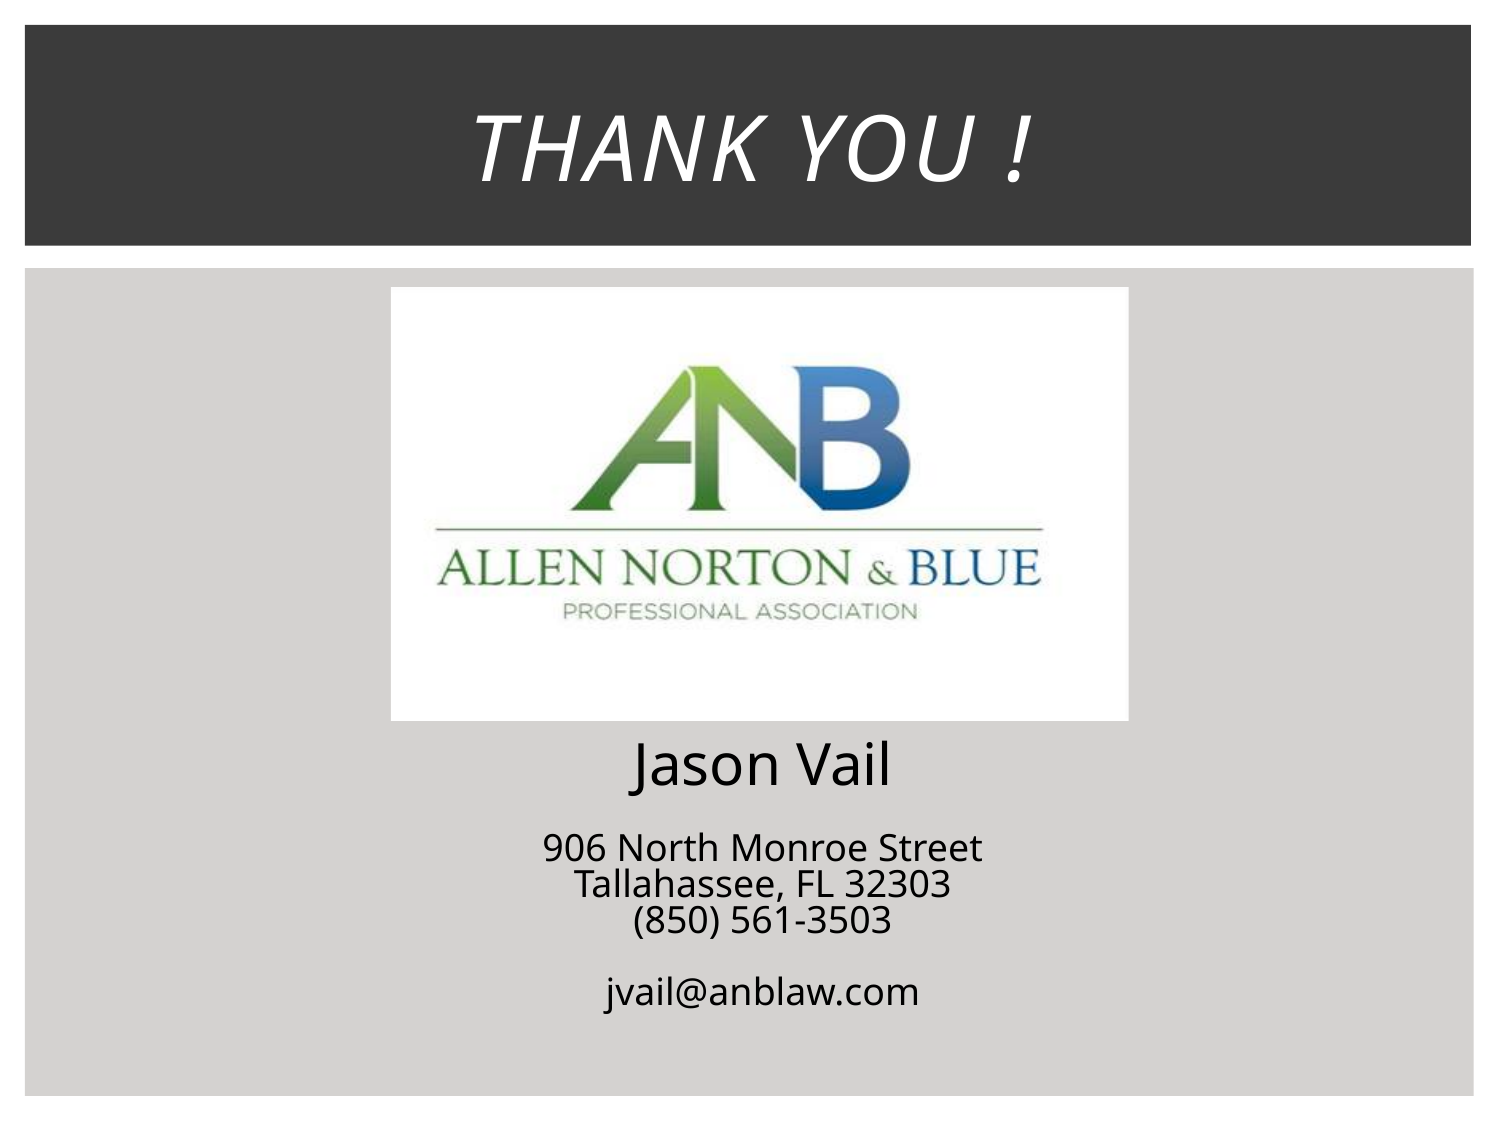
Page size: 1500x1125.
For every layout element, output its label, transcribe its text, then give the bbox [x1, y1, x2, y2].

title THANK YOU ! [62, 58, 1438, 232]
text_box Jason Vail 906 North Monroe Street Tallahassee, FL 32303 (850) 561-3503 jvail@anblaw.com [432, 733, 1094, 1065]
picture [390, 286, 1130, 722]
